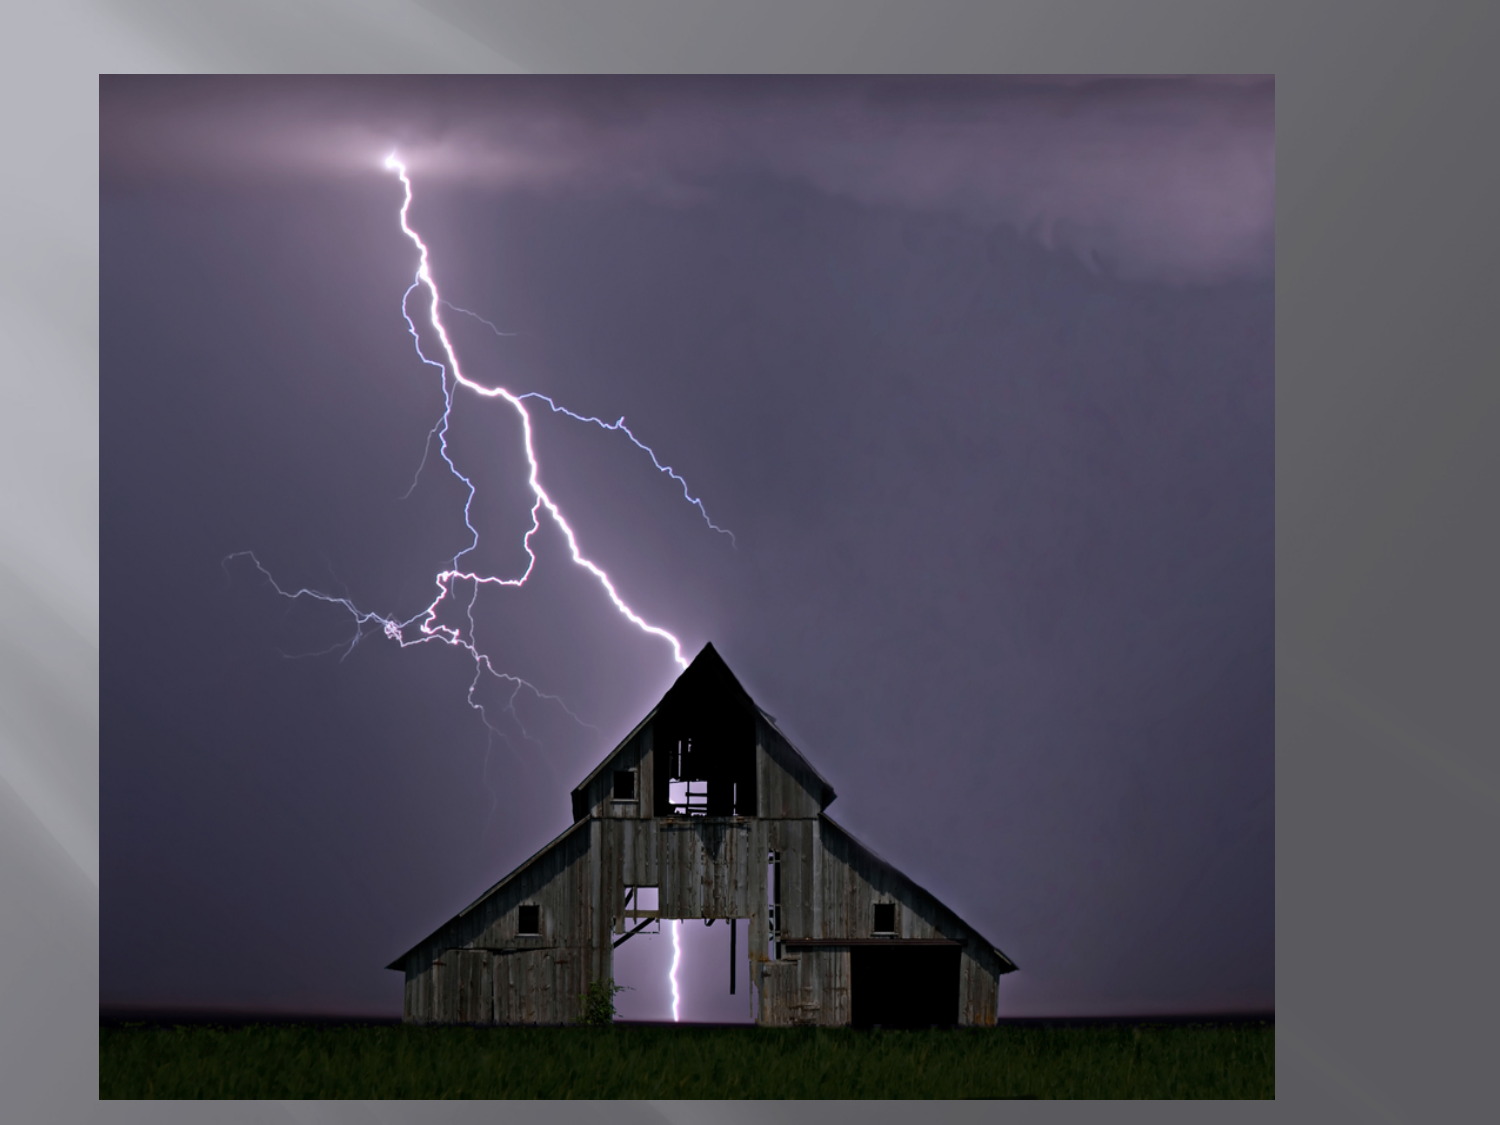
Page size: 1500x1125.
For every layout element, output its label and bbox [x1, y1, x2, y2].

list [99, 74, 1276, 1101]
